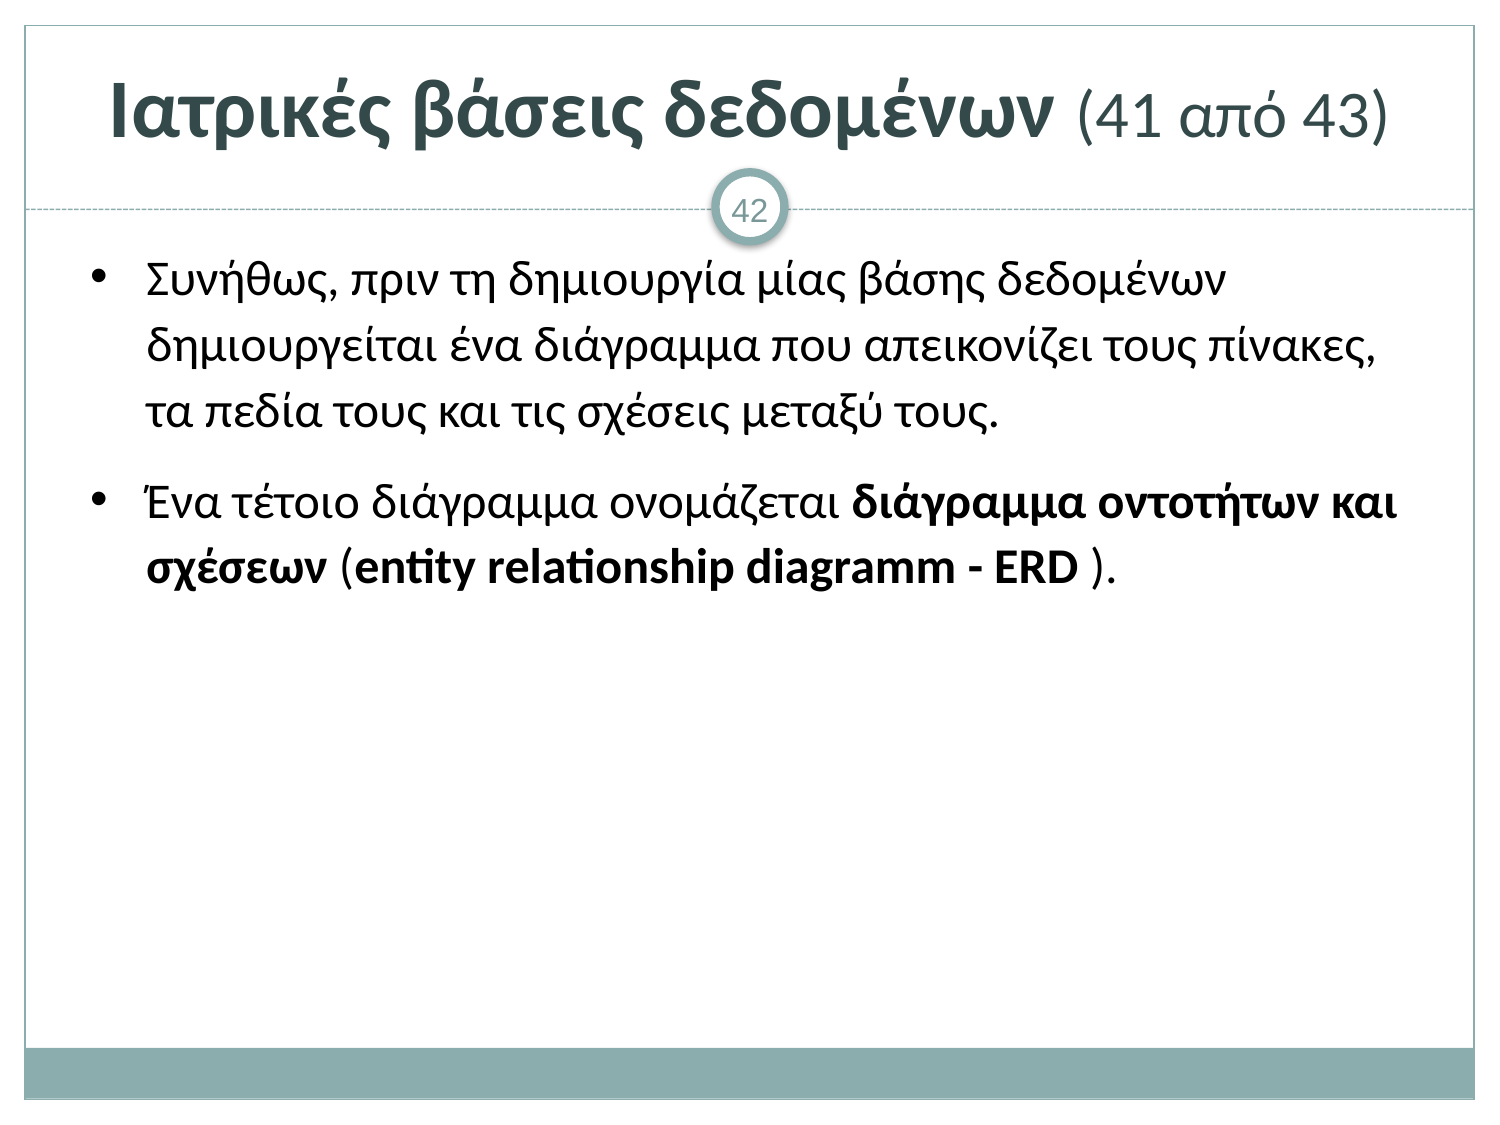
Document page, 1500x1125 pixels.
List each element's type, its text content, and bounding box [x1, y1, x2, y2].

title Ιατρικές βάσεις δεδομένων (41 από 43) [75, 29, 1425, 179]
list Συνήθως, πριν τη δημιουργία μίας βάσης δεδομένων δημιουργείται ένα διάγραμμα που απεικονίζει τους πίνακες, τα πεδία τους και τις σχέσεις μεταξύ τους. Ένα τέτοιο διάγραμμα ονομάζεται διάγραμμα οντοτήτων και σχέσεων (entity relationship diagramm - ERD ). [75, 231, 1425, 1035]
